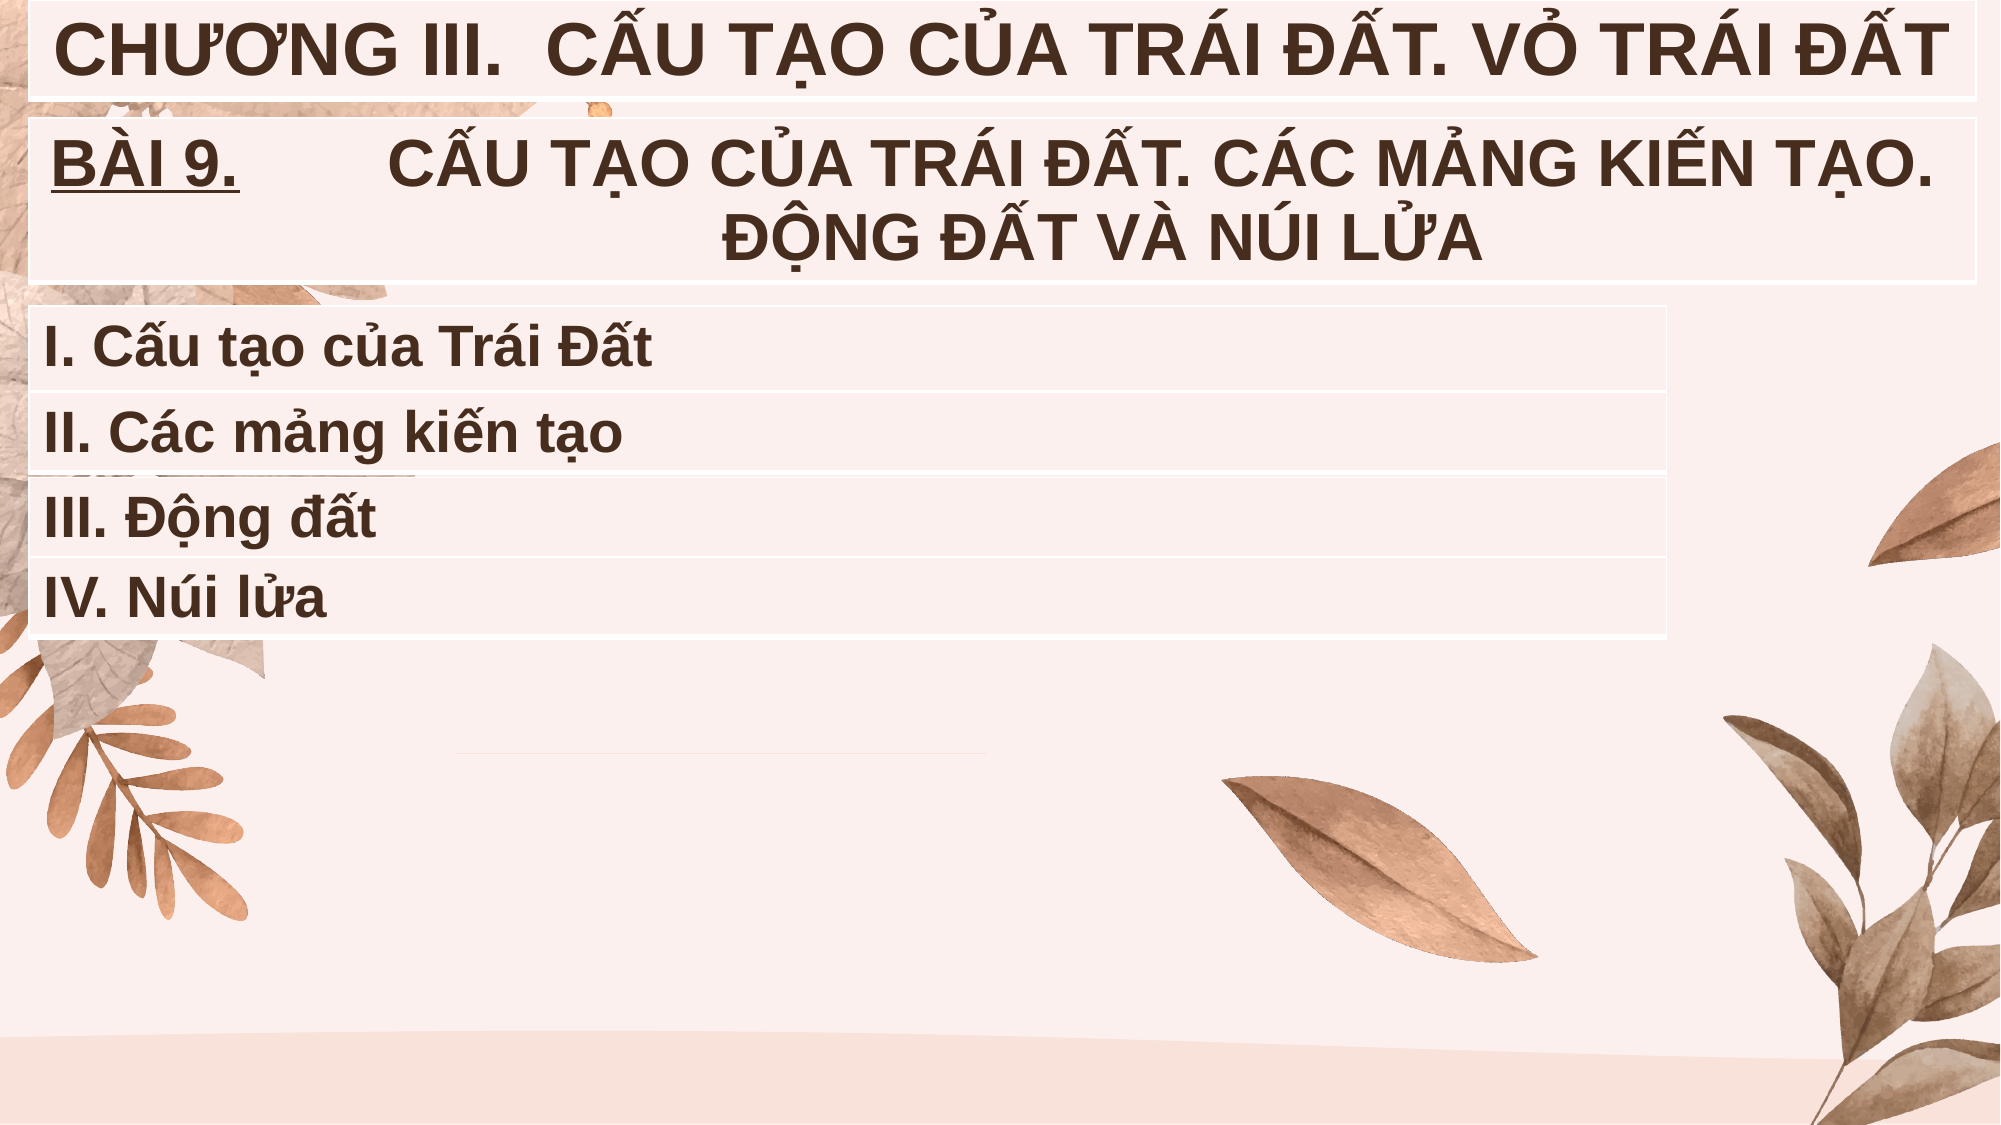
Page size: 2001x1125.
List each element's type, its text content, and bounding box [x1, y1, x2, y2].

table_header BÀI 9. CẤU TẠO CỦA TRÁI ĐẤT. CÁC MẢNG KIẾN TẠO. ĐỘNG ĐẤT VÀ NÚI LỬA [30, 119, 1975, 280]
table_header II. Các mảng kiến tạo [30, 393, 1666, 470]
table_header CHƯƠNG III. CẤU TẠO CỦA TRÁI ĐẤT. VỎ TRÁI ĐẤT [30, 1, 1975, 96]
picture [1663, 614, 2001, 1125]
picture [0, 0, 657, 921]
picture [1844, 442, 2000, 594]
picture [1200, 715, 1561, 1019]
table_header IV. Núi lửa [30, 558, 1666, 634]
table_header I. Cấu tạo của Trái Đất [30, 307, 1666, 390]
table_header III. Động đất [30, 478, 1666, 556]
